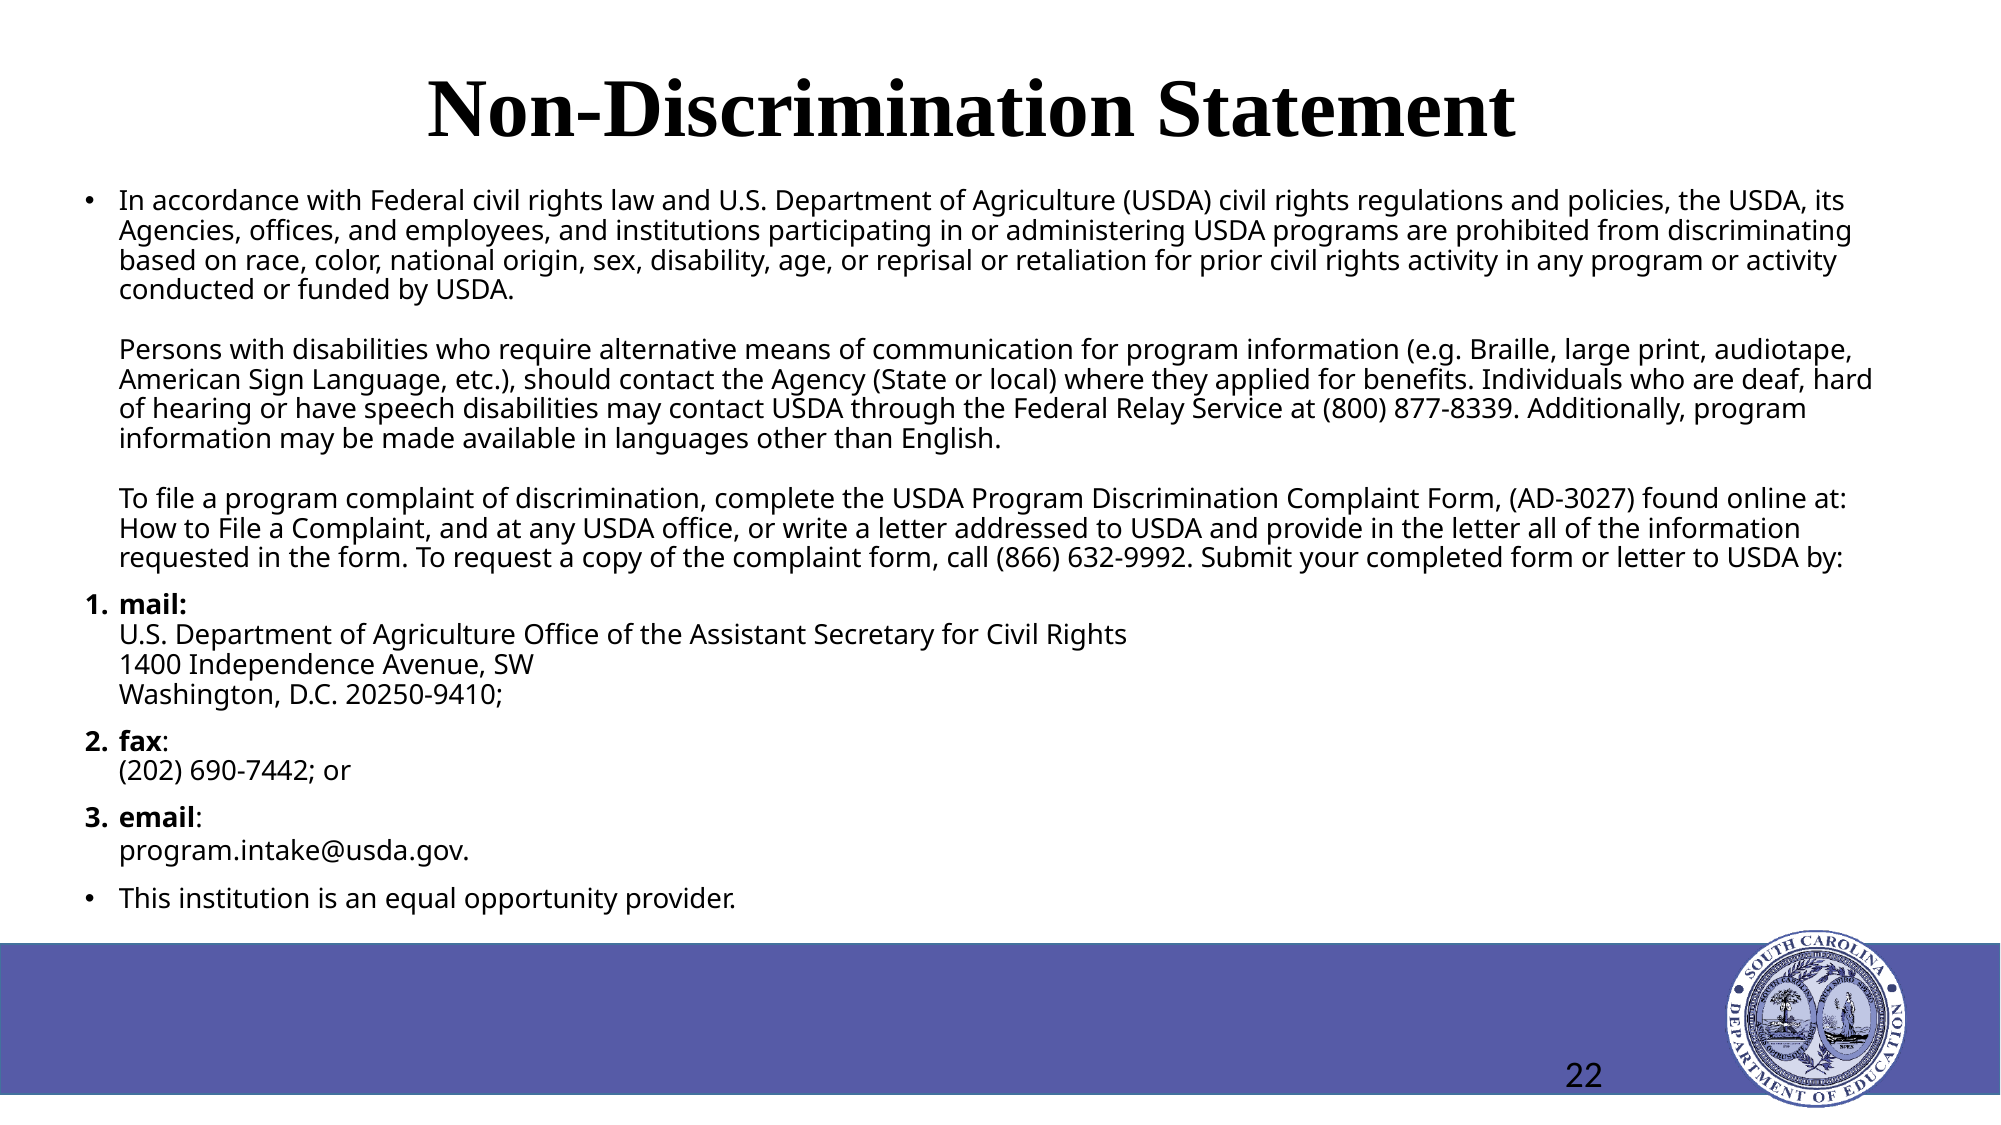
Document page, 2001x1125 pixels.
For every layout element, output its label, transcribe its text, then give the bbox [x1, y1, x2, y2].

list In accordance with Federal civil rights law and U.S. Department of Agriculture (USDA) civil rights regulations and policies, the USDA, its Agencies, offices, and employees, and institutions participating in or administering USDA programs are prohibited from discriminating based on race, color, national origin, sex, disability, age, or reprisal or retaliation for prior civil rights activity in any program or activity conducted or funded by USDA. Persons with disabilities who require alternative means of communication for program information (e.g. Braille, large print, audiotape, American Sign Language, etc.), should contact the Agency (State or local) where they applied for benefits. Individuals who are deaf, hard of hearing or have speech disabilities may contact USDA through the Federal Relay Service at (800) 877-8339. Additionally, program information may be made available in languages other than English. To file a program complaint of discrimination, complete the USDA Program Discrimination Complaint Form, (AD-3027) found online at: How to File a Complaint, and at any USDA office, or write a letter addressed to USDA and provide in the letter all of the information requested in the form. To request a copy of the complaint form, call (866) 632-9992. Submit your completed form or letter to USDA by: mail: U.S. Department of Agriculture Office of the Assistant Secretary for Civil Rights 1400 Independence Avenue, SW Washington, D.C. 20250-9410; fax: (202) 690-7442; or email: program.intake@usda.gov. This institution is an equal opportunity provider. [70, 179, 1897, 926]
picture [1723, 1103, 1907, 1109]
title Non-Discrimination Statement [83, 19, 1884, 179]
picture [1723, 928, 1907, 1042]
slide_number 22 [1550, 1042, 2000, 1103]
